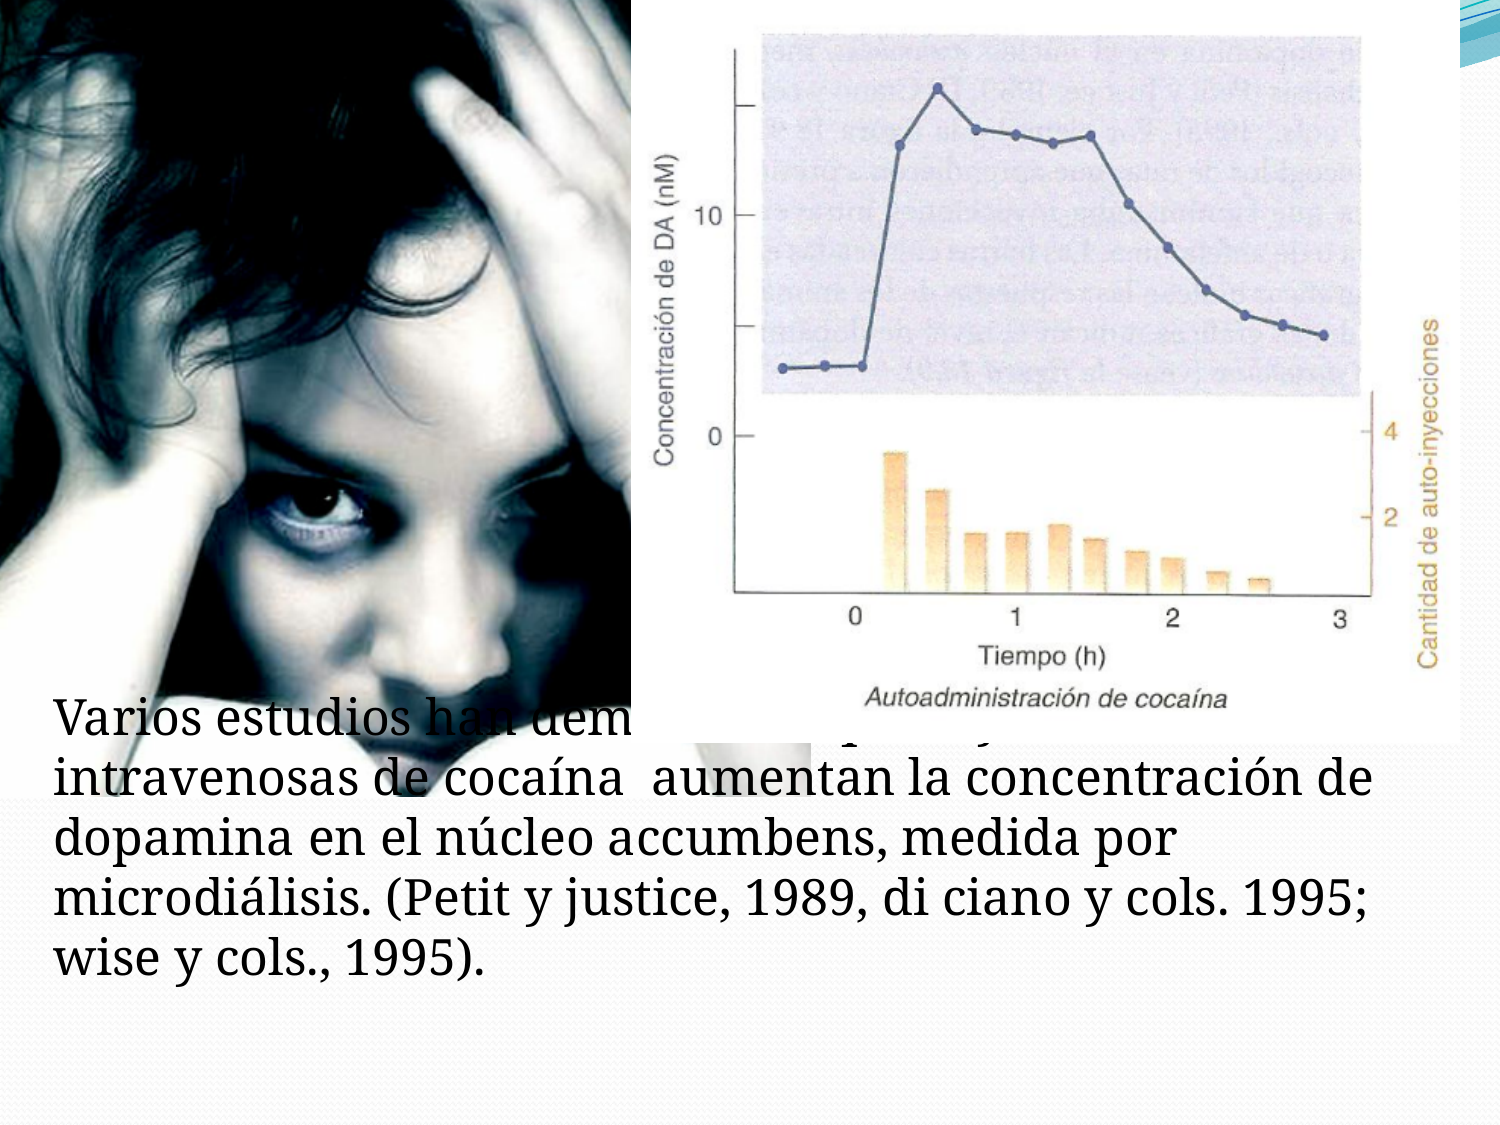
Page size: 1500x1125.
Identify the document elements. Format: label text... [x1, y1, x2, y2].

title Varios estudios han demostrado que inyecciones intravenosas de cocaína aumentan la concentración de dopamina en el núcleo accumbens, medida por microdiálisis. (Petit y justice, 1989, di ciano y cols. 1995; wise y cols., 1995). [53, 857, 1404, 1046]
picture [0, 0, 812, 798]
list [630, 0, 1460, 748]
